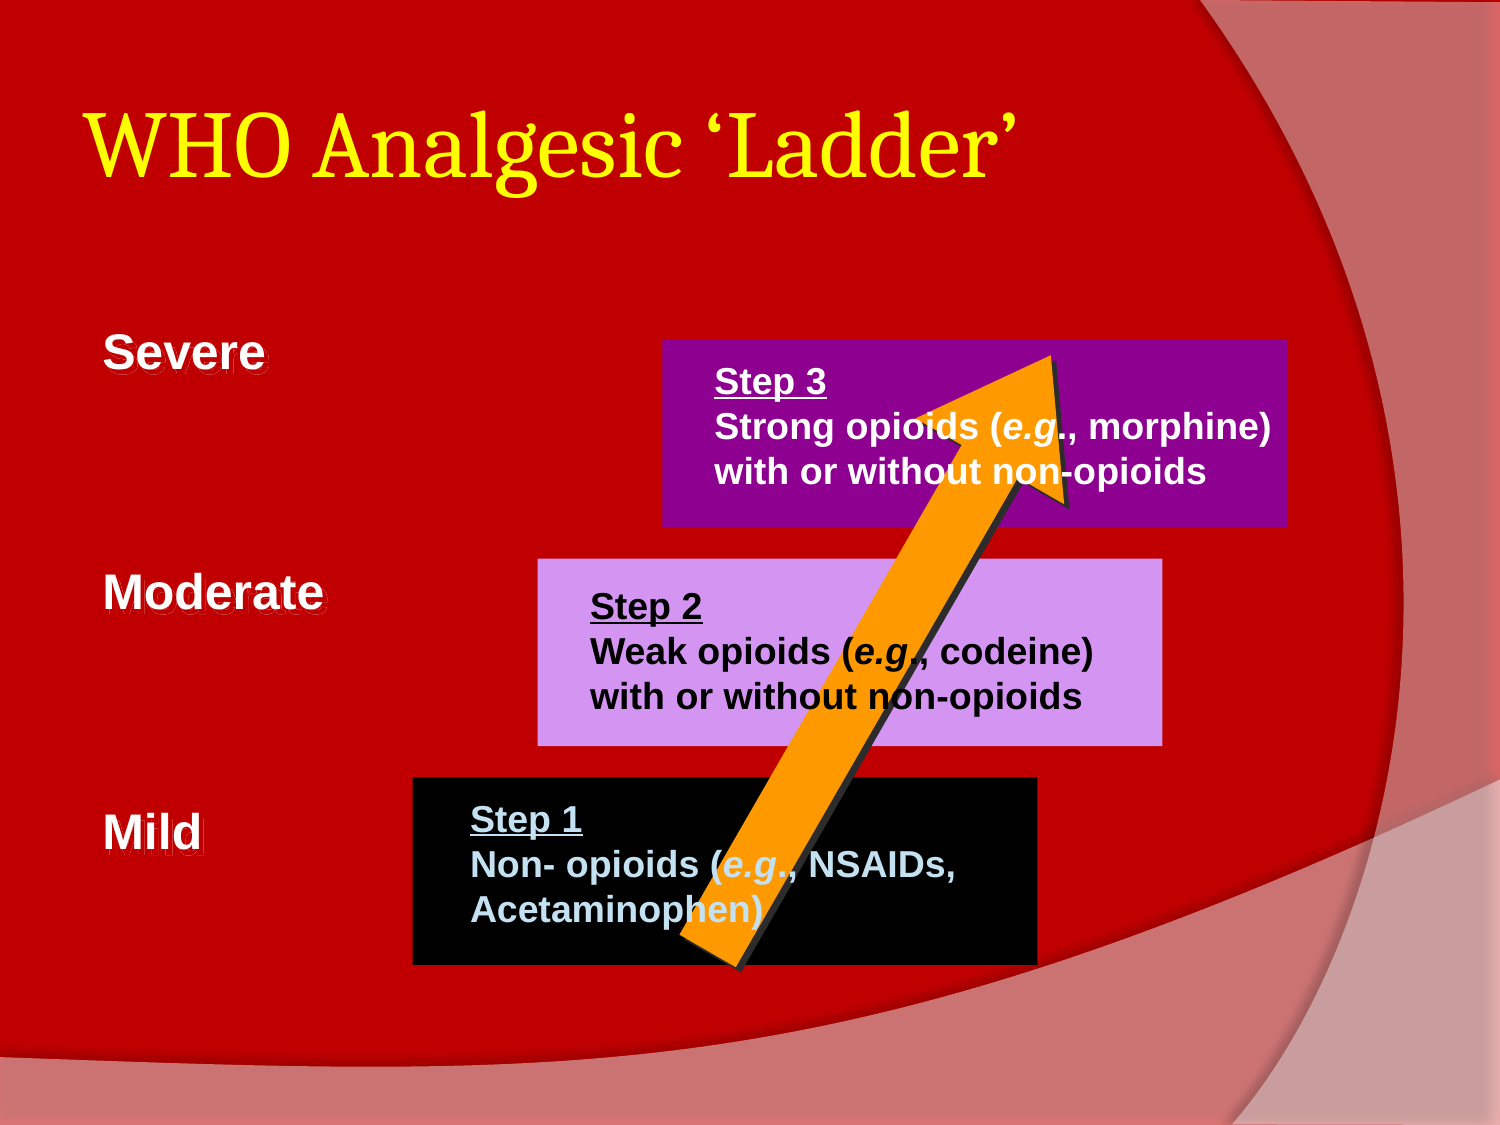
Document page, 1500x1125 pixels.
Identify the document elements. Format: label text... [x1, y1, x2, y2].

title WHO Analgesic ‘Ladder’ [75, 45, 1301, 233]
text_box Severe Moderate Mild [87, 312, 350, 928]
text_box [412, 308, 1288, 1001]
